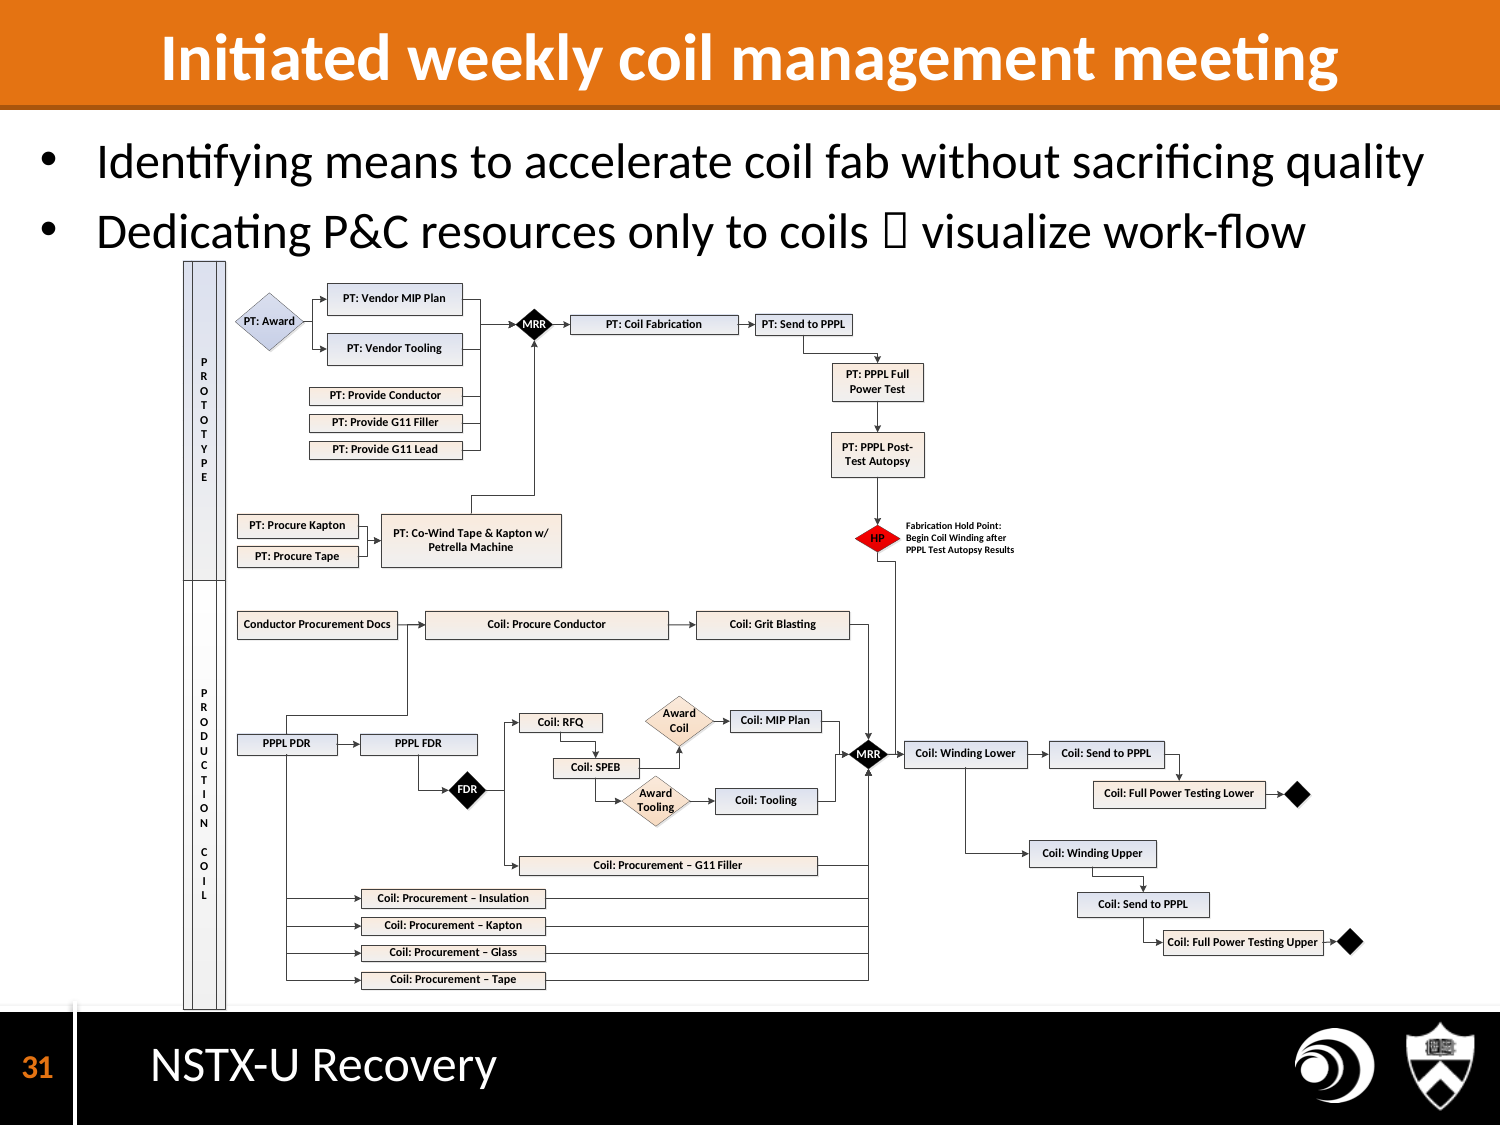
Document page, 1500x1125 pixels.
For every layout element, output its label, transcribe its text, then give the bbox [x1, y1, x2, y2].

picture [1401, 1017, 1480, 1115]
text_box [181, 259, 1367, 1013]
text_box Identifying means to accelerate coil fab without sacrificing quality Dedicating P&C resources only to coils  visualize work-flow [24, 121, 1475, 984]
subtitle NSTX-U Recovery [75, 1009, 1136, 1125]
title Initiated weekly coil management meeting [100, 0, 1400, 108]
picture [1295, 1028, 1378, 1103]
slide_number 31 [0, 1001, 75, 1125]
